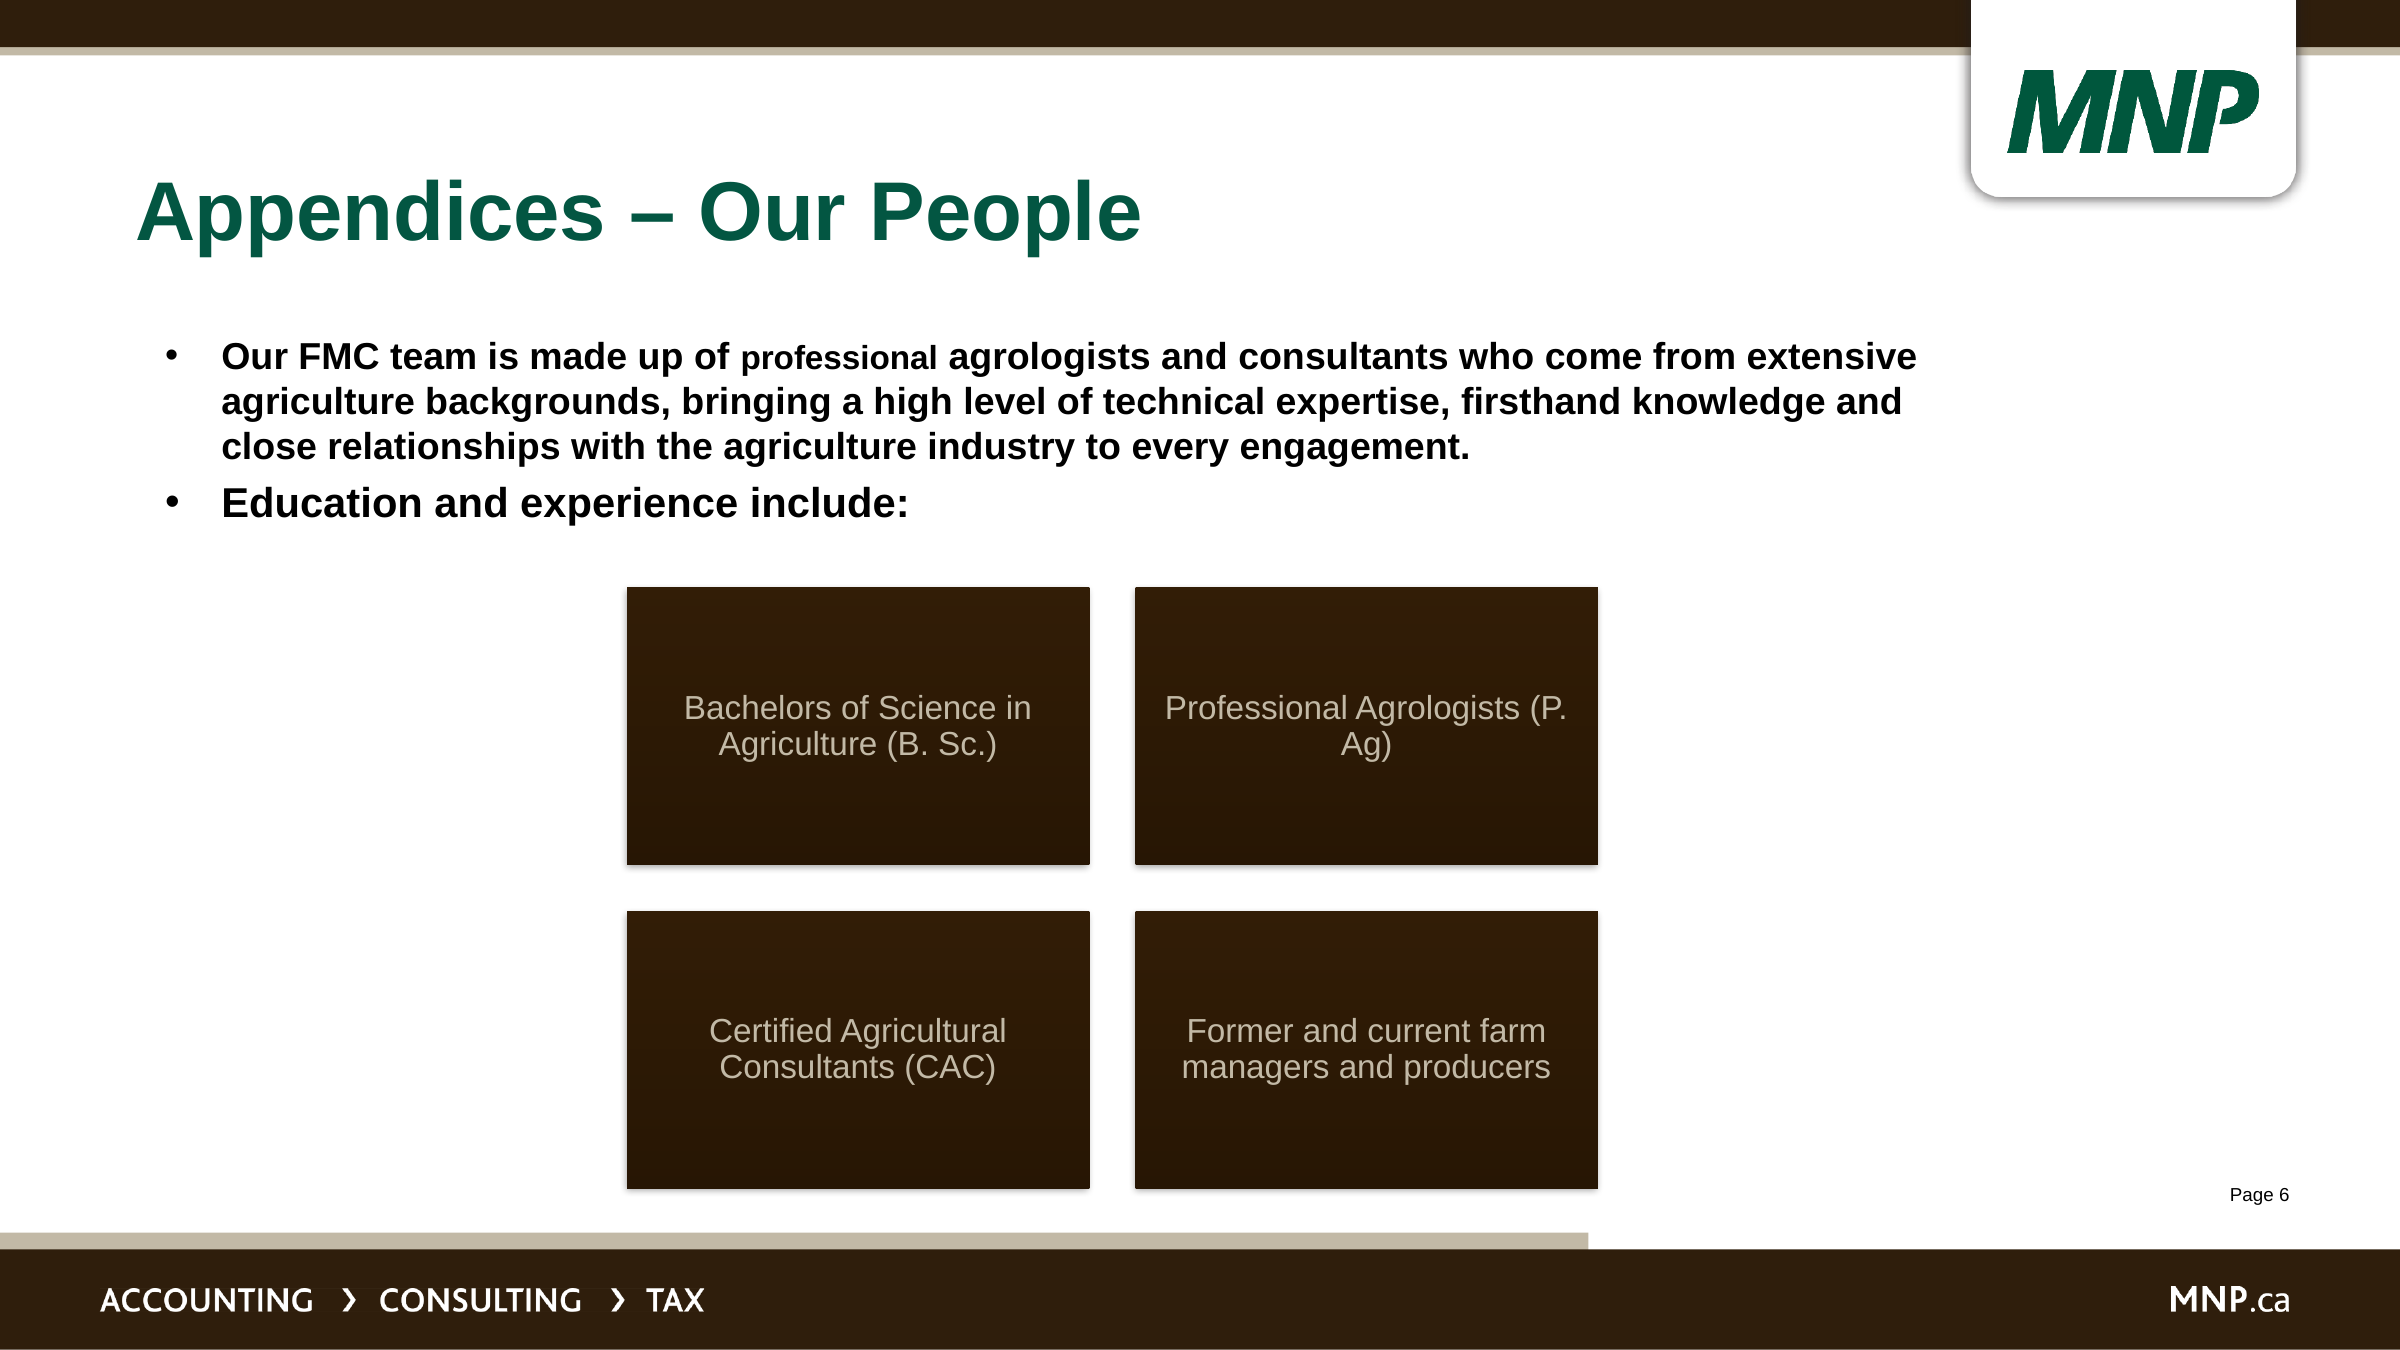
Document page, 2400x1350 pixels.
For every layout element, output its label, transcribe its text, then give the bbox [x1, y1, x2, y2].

list Our FMC team is made up of professional agrologists and consultants who come from extensive agriculture backgrounds, bringing a high level of technical expertise, firsthand knowledge and close relationships with the agriculture industry to every engagement. Education and experience include: [150, 324, 2010, 984]
title Appendices – Our People [120, 134, 1840, 279]
picture [2171, 1286, 2289, 1312]
picture [99, 1288, 705, 1312]
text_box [624, 587, 1601, 1189]
picture [1955, 0, 2311, 212]
